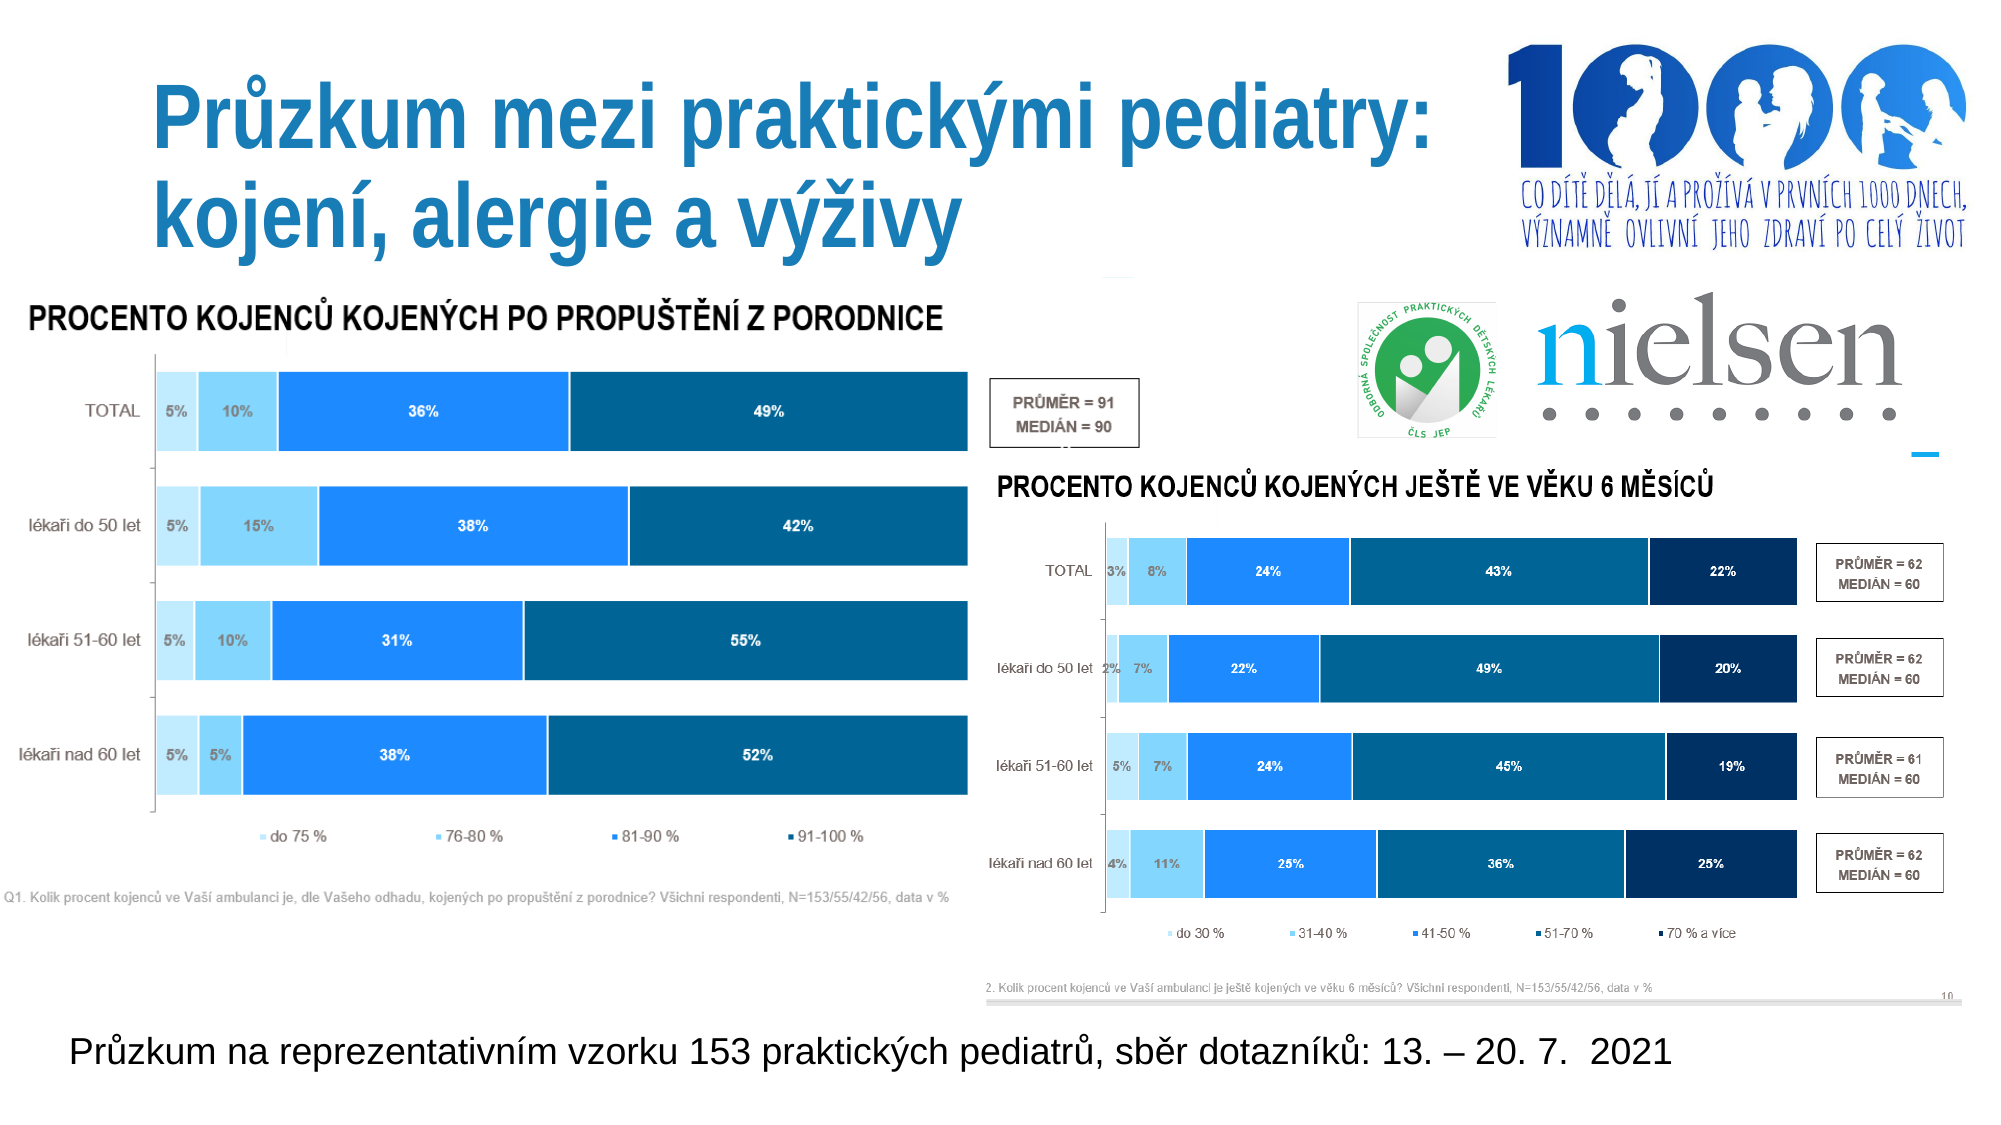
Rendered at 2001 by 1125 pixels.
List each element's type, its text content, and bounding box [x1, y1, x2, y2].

picture [0, 277, 1963, 1006]
picture [1357, 302, 1497, 438]
title Průzkum mezi praktickými pediatry: kojení, alergie a výživy [137, 59, 1454, 278]
picture [1478, 16, 1996, 284]
text_box Průzkum na reprezentativním vzorku 153 praktických pediatrů, sběr dotazníků: 13. – 20. 7. 2021 [54, 1019, 1837, 1125]
picture [1536, 291, 1903, 421]
